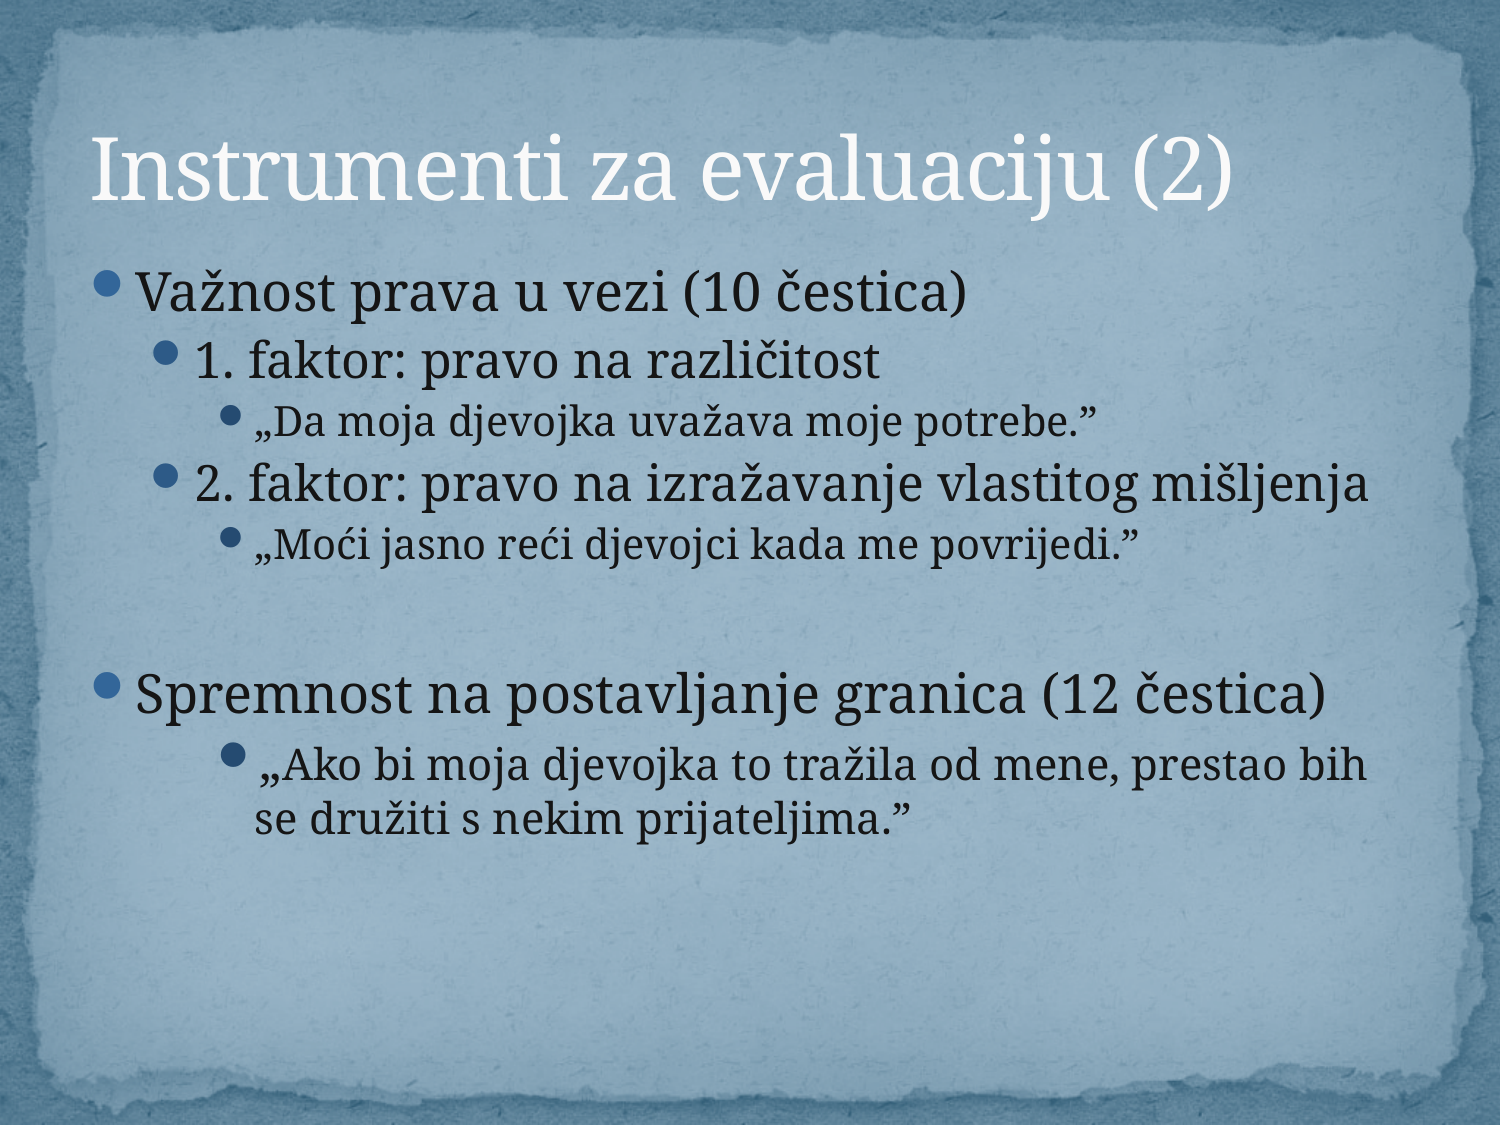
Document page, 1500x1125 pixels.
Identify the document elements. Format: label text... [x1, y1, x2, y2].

list Važnost prava u vezi (10 čestica) 1. faktor: pravo na različitost „Da moja djevojka uvažava moje potrebe.” 2. faktor: pravo na izražavanje vlastitog mišljenja „Moći jasno reći djevojci kada me povrijedi.” Spremnost na postavljanje granica (12 čestica) „Ako bi moja djevojka to tražila od mene, prestao bih se družiti s nekim prijateljima.” [75, 249, 1425, 1000]
title Instrumenti za evaluaciju (2) [74, 24, 1425, 225]
